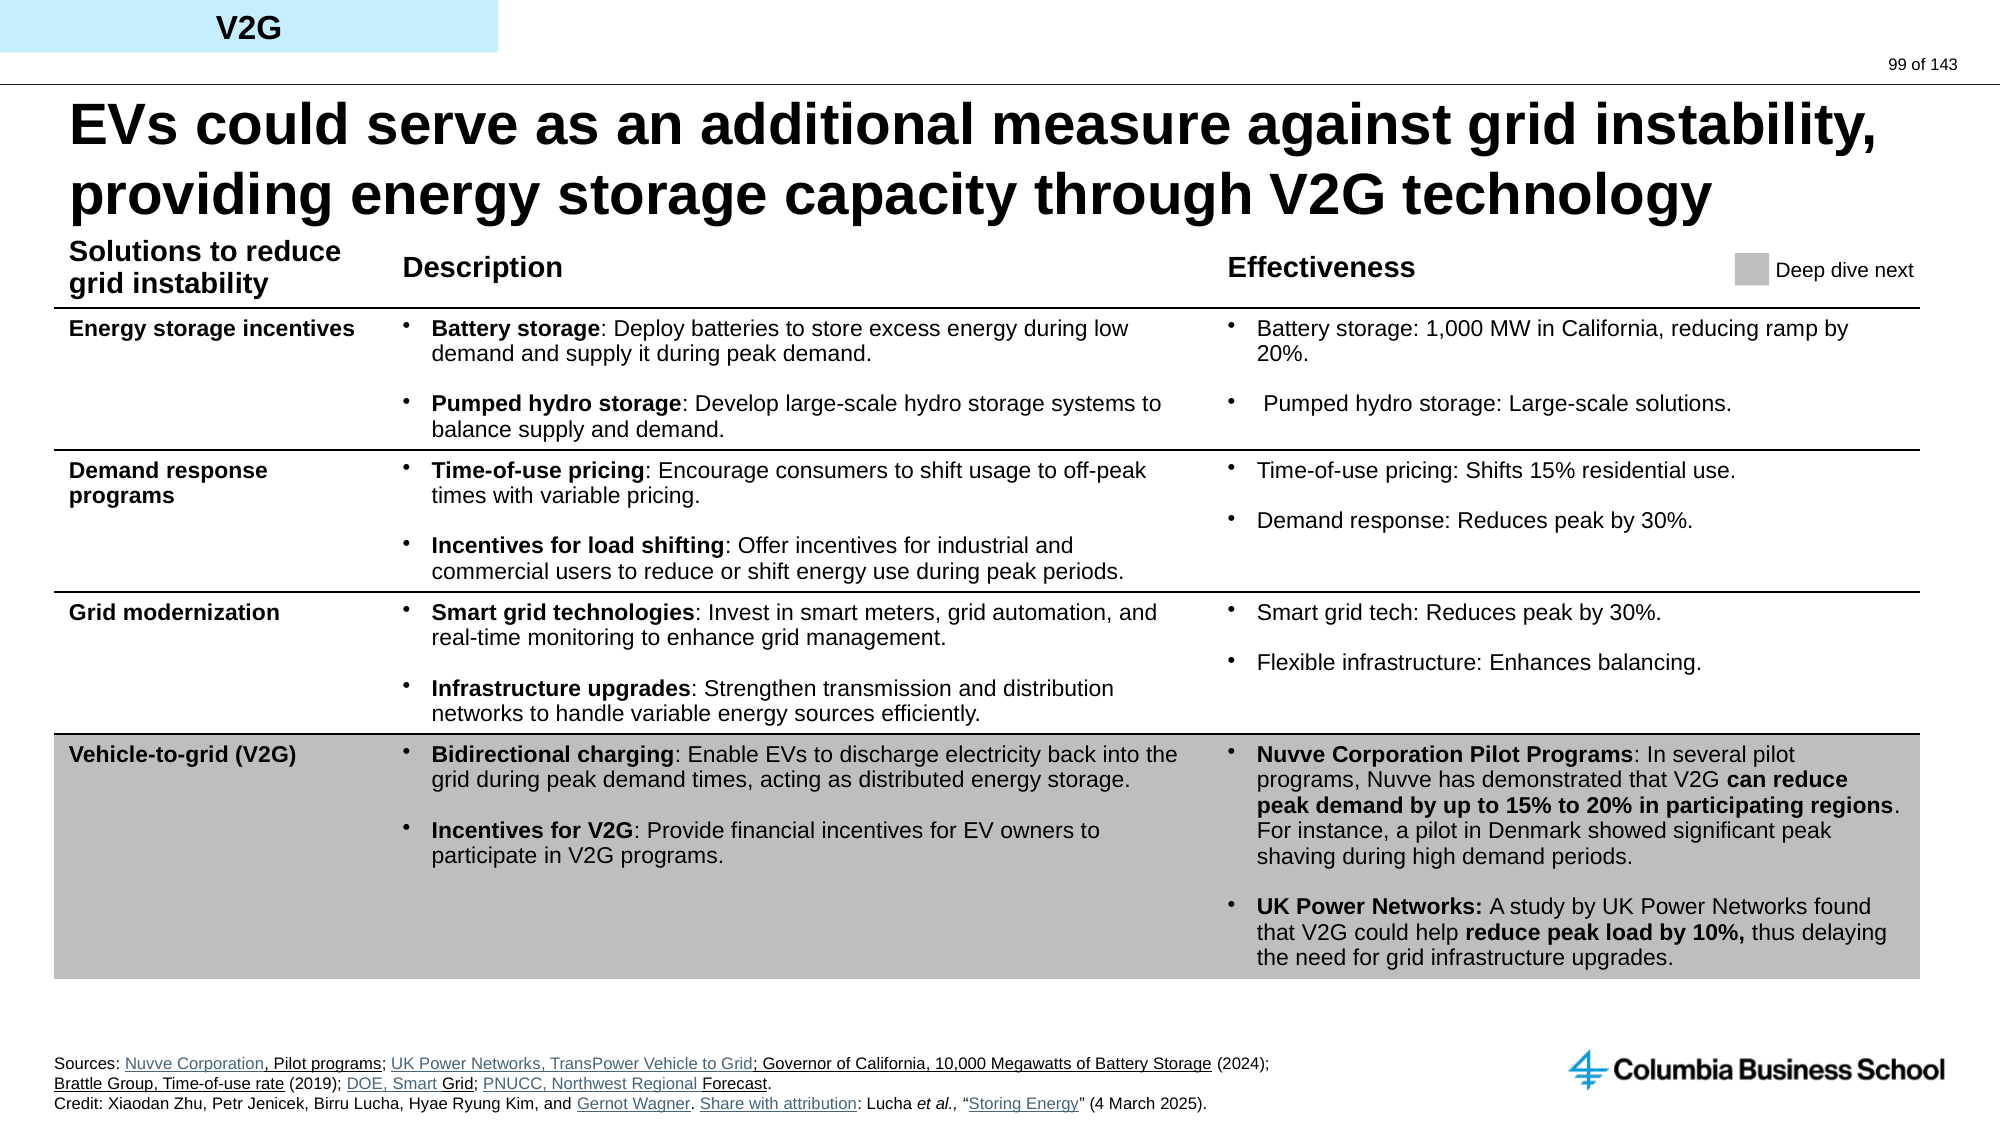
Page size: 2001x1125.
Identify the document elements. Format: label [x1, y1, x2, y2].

table_cell [54, 593, 1920, 733]
text_box [0, 0, 499, 53]
text_box [1734, 250, 1920, 288]
table_header [54, 227, 1920, 307]
table_cell [54, 309, 1920, 449]
title [54, 85, 2000, 194]
table_cell [54, 451, 1920, 591]
picture [1527, 1008, 2001, 1125]
table_cell [54, 735, 1920, 979]
text_box [54, 1052, 1418, 1113]
